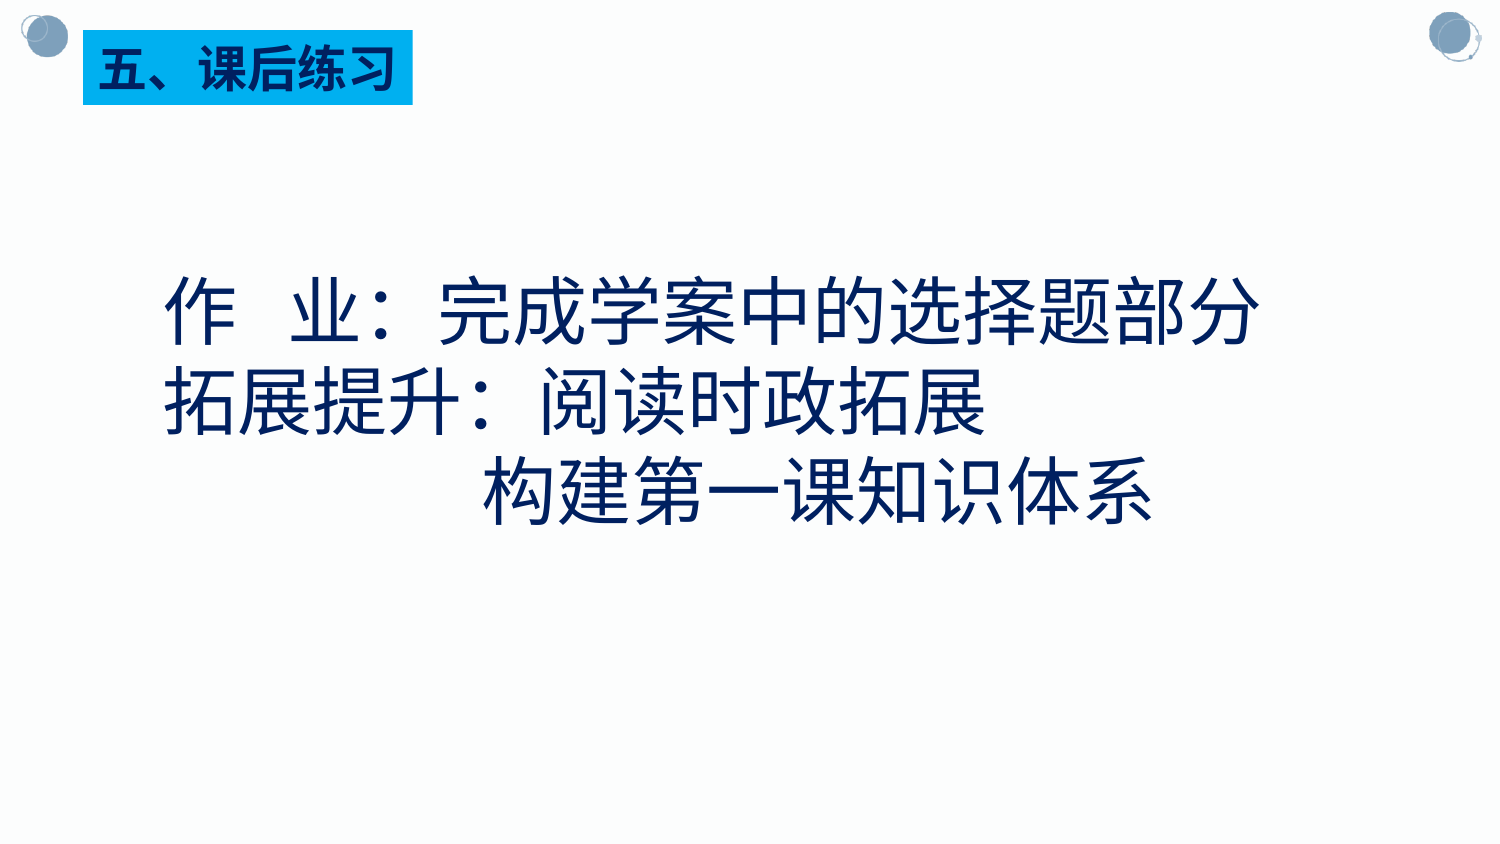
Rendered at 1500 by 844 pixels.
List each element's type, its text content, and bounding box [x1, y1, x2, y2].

text_box 作 业：完成学案中的选择题部分 拓展提升：阅读时政拓展 构建第一课知识体系 [147, 256, 1278, 542]
picture [1411, 0, 1500, 73]
picture [0, 0, 89, 73]
text_box 五、课后练习 [83, 30, 413, 105]
